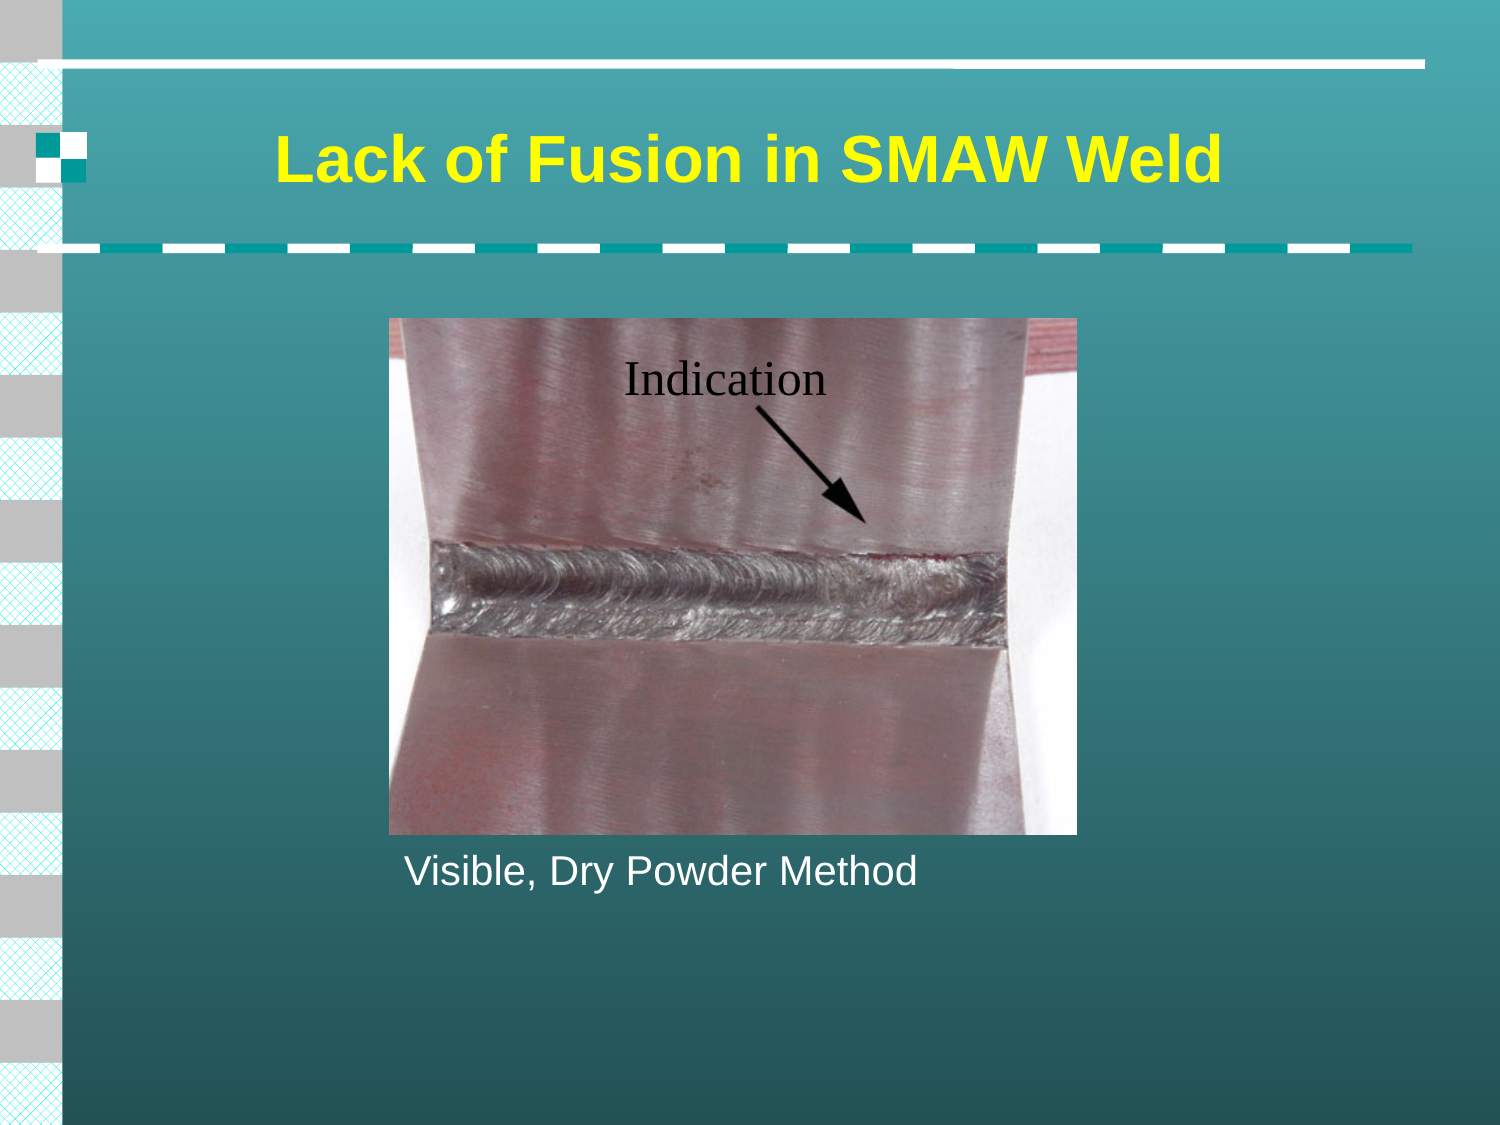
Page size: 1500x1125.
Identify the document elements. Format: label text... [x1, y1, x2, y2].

picture [388, 318, 1077, 835]
list Visible, Dry Powder Method [389, 835, 952, 914]
title Lack of Fusion in SMAW Weld [112, 87, 1388, 225]
